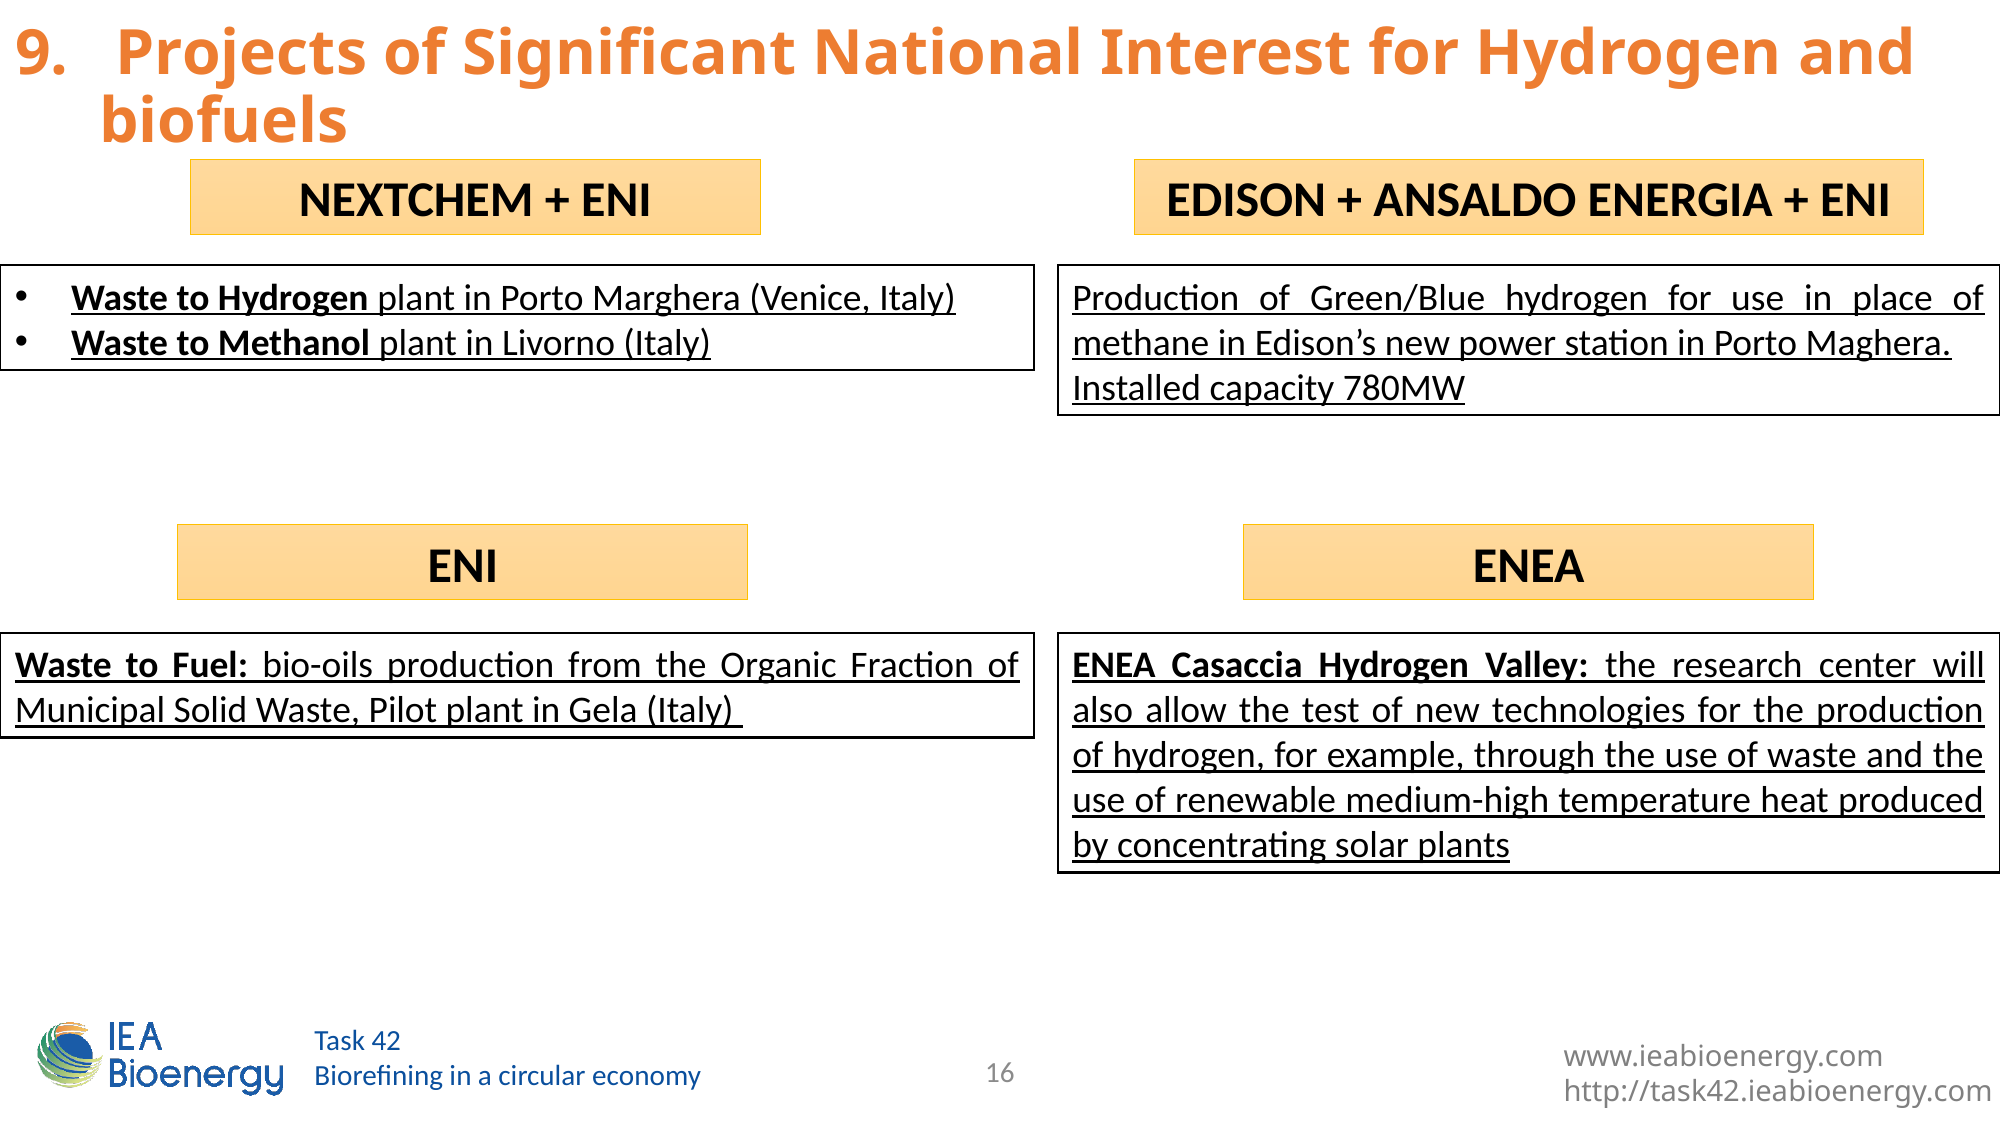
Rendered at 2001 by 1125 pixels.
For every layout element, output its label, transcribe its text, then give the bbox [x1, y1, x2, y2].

text_box ENI [177, 524, 748, 600]
text_box Production of Green/Blue hydrogen for use in place of methane in Edison’s new power station in Porto Maghera. Installed capacity 780MW [1057, 264, 2000, 416]
picture [27, 994, 315, 1125]
text_box Waste to Fuel: bio-oils production from the Organic Fraction of Municipal Solid Waste, Pilot plant in Gela (Italy) [0, 632, 1035, 739]
text_box NEXTCHEM + ENI [190, 159, 761, 235]
text_box ENEA [1243, 524, 1814, 600]
list Projects of Significant National Interest for Hydrogen and biofuels [0, 11, 2000, 158]
text_box Waste to Hydrogen plant in Porto Marghera (Venice, Italy) Waste to Methanol plant in Livorno (Italy) [0, 264, 1035, 371]
text_box EDISON + ANSALDO ENERGIA + ENI [1134, 159, 1924, 235]
text_box ENEA Casaccia Hydrogen Valley: the research center will also allow the test of new technologies for the production of hydrogen, for example, through the use of waste and the use of renewable medium-high temperature heat produced by concentrating solar plants [1057, 632, 2000, 874]
